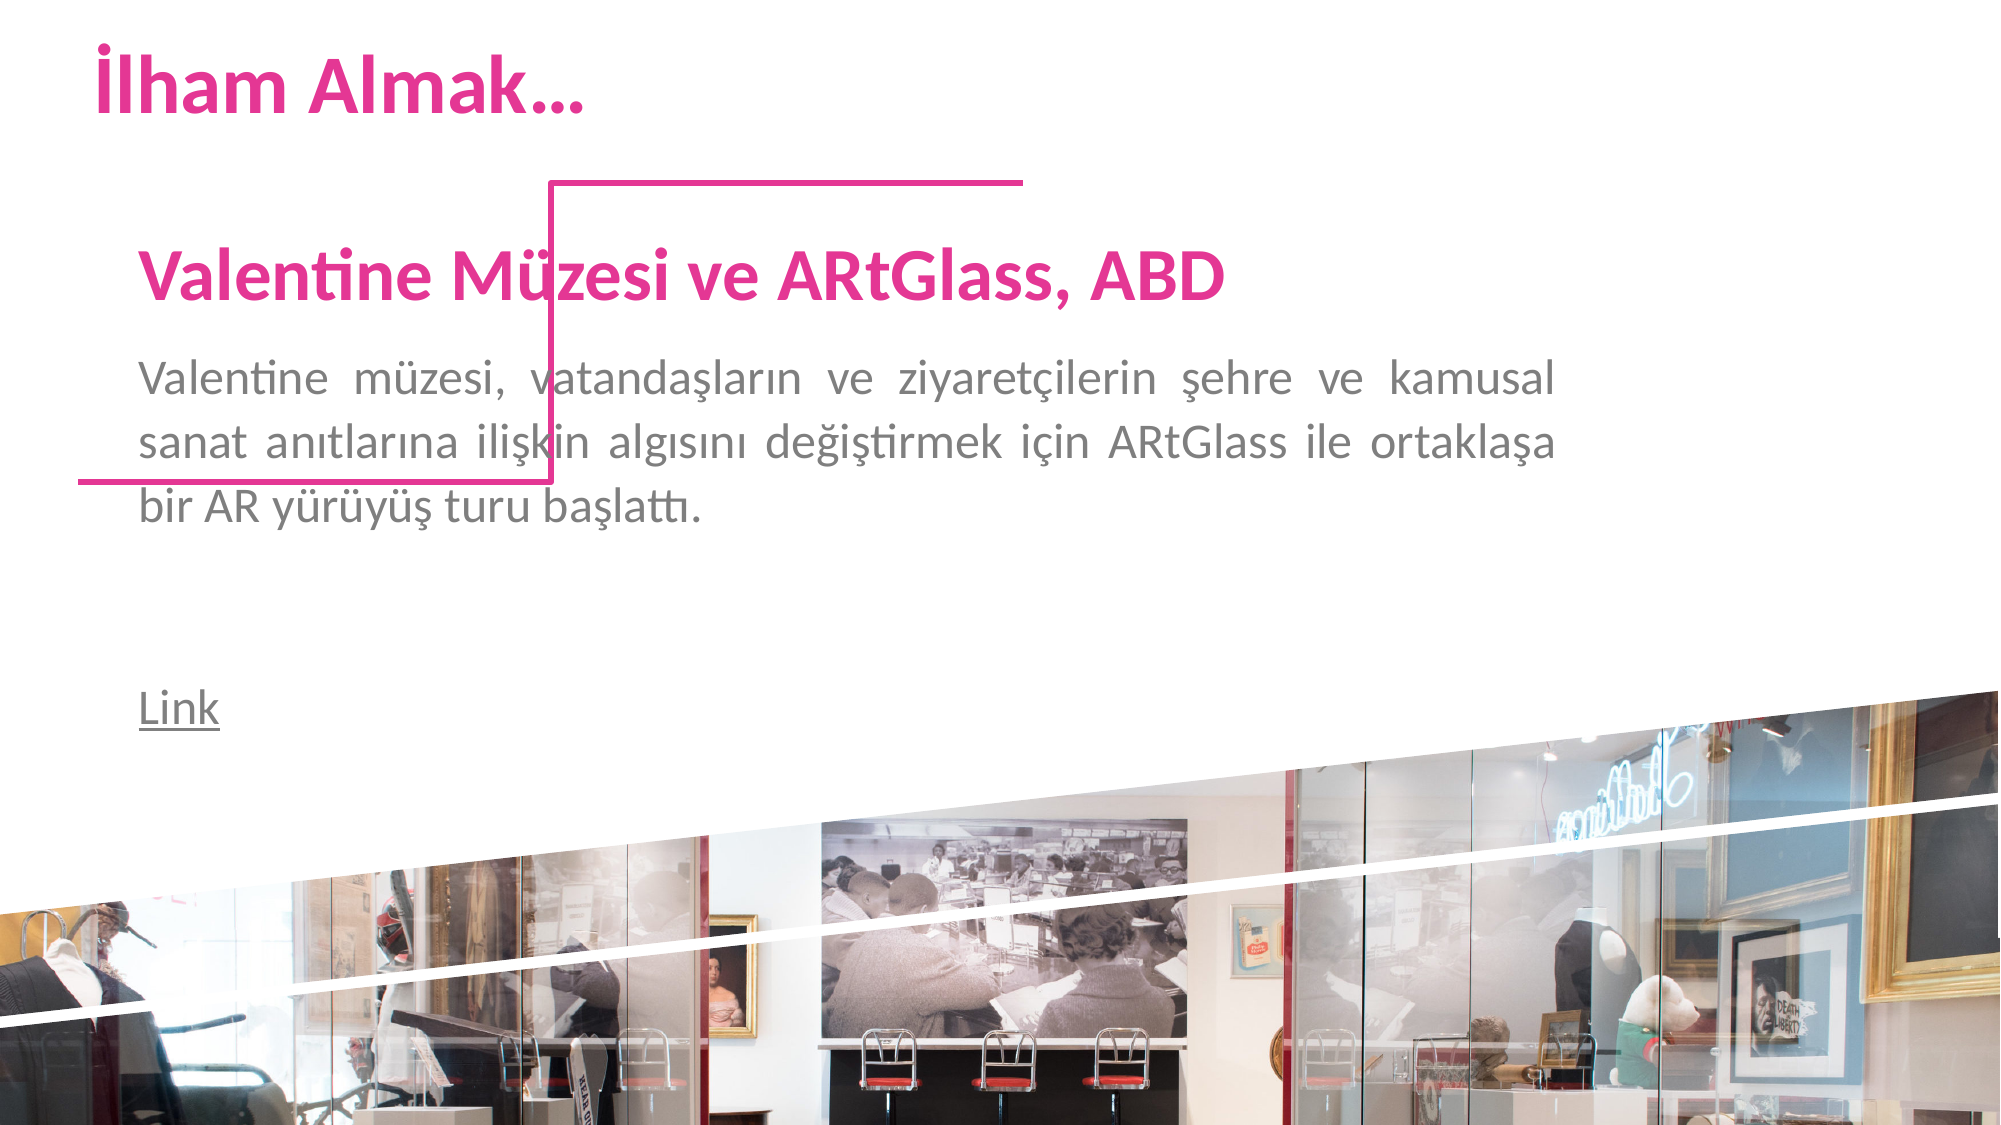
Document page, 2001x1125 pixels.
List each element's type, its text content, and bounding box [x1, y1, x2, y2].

text_box Valentine müzesi, vatandaşların ve ziyaretçilerin şehre ve kamusal sanat anıtlarına ilişkin algısını değiştirmek için ARtGlass ile ortaklaşa bir AR yürüyüş turu başlattı. Link [123, 332, 1573, 690]
list İlham Almak… [78, 34, 722, 151]
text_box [78, 182, 1024, 483]
text_box Valentine Müzesi ve ARtGlass, ABD [1028, 218, 1628, 333]
picture [0, 690, 2000, 1125]
